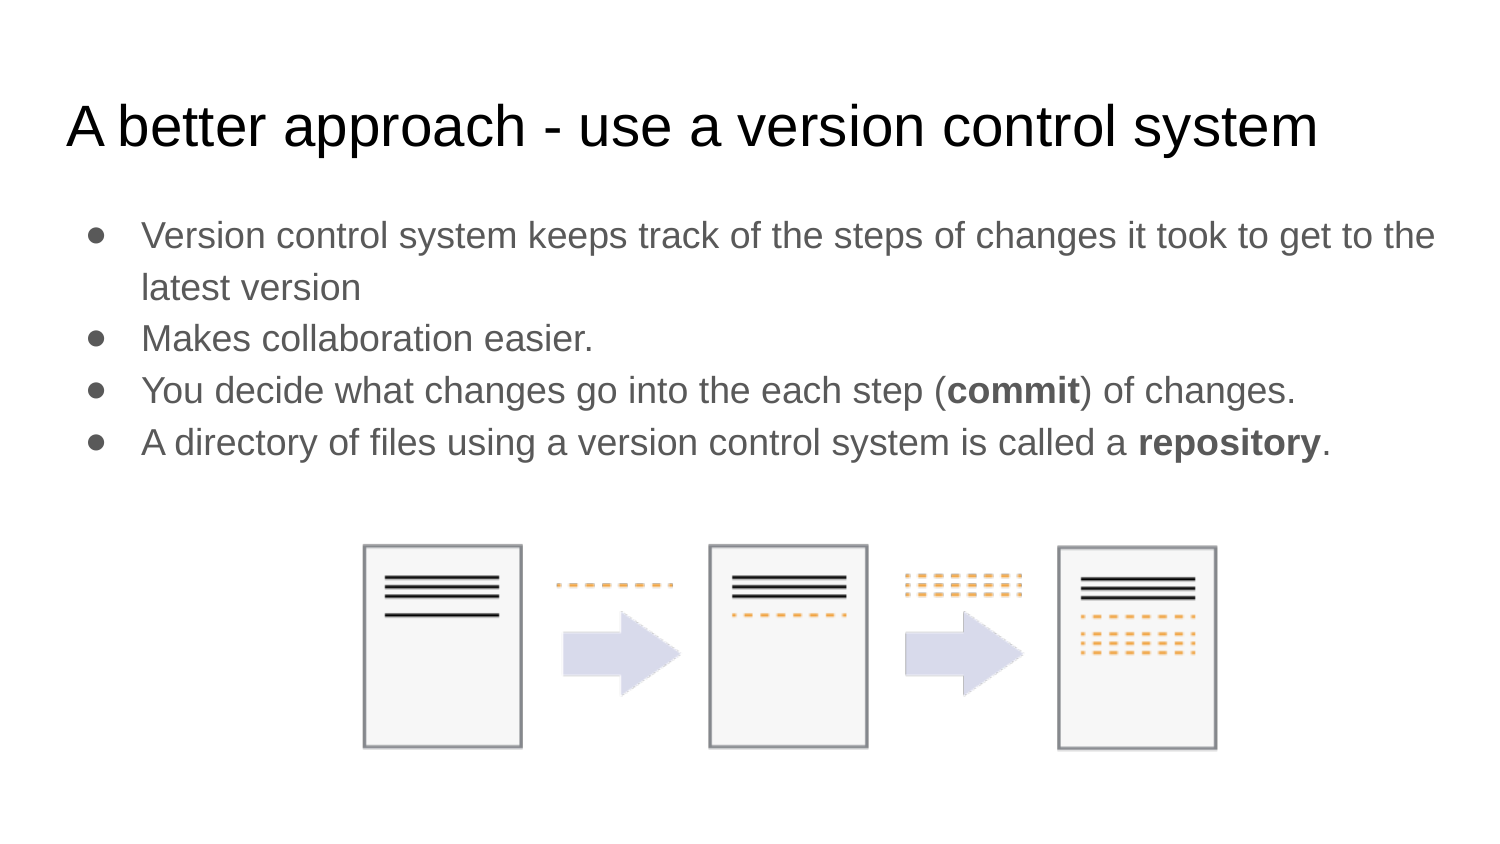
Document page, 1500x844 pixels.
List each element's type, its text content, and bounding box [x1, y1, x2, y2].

list Version control system keeps track of the steps of changes it took to get to the latest version Makes collaboration easier. You decide what changes go into the each step (commit) of changes. A directory of files using a version control system is called a repository. [51, 189, 1473, 844]
picture [307, 499, 1269, 808]
title A better approach - use a version control system [51, 72, 1449, 167]
